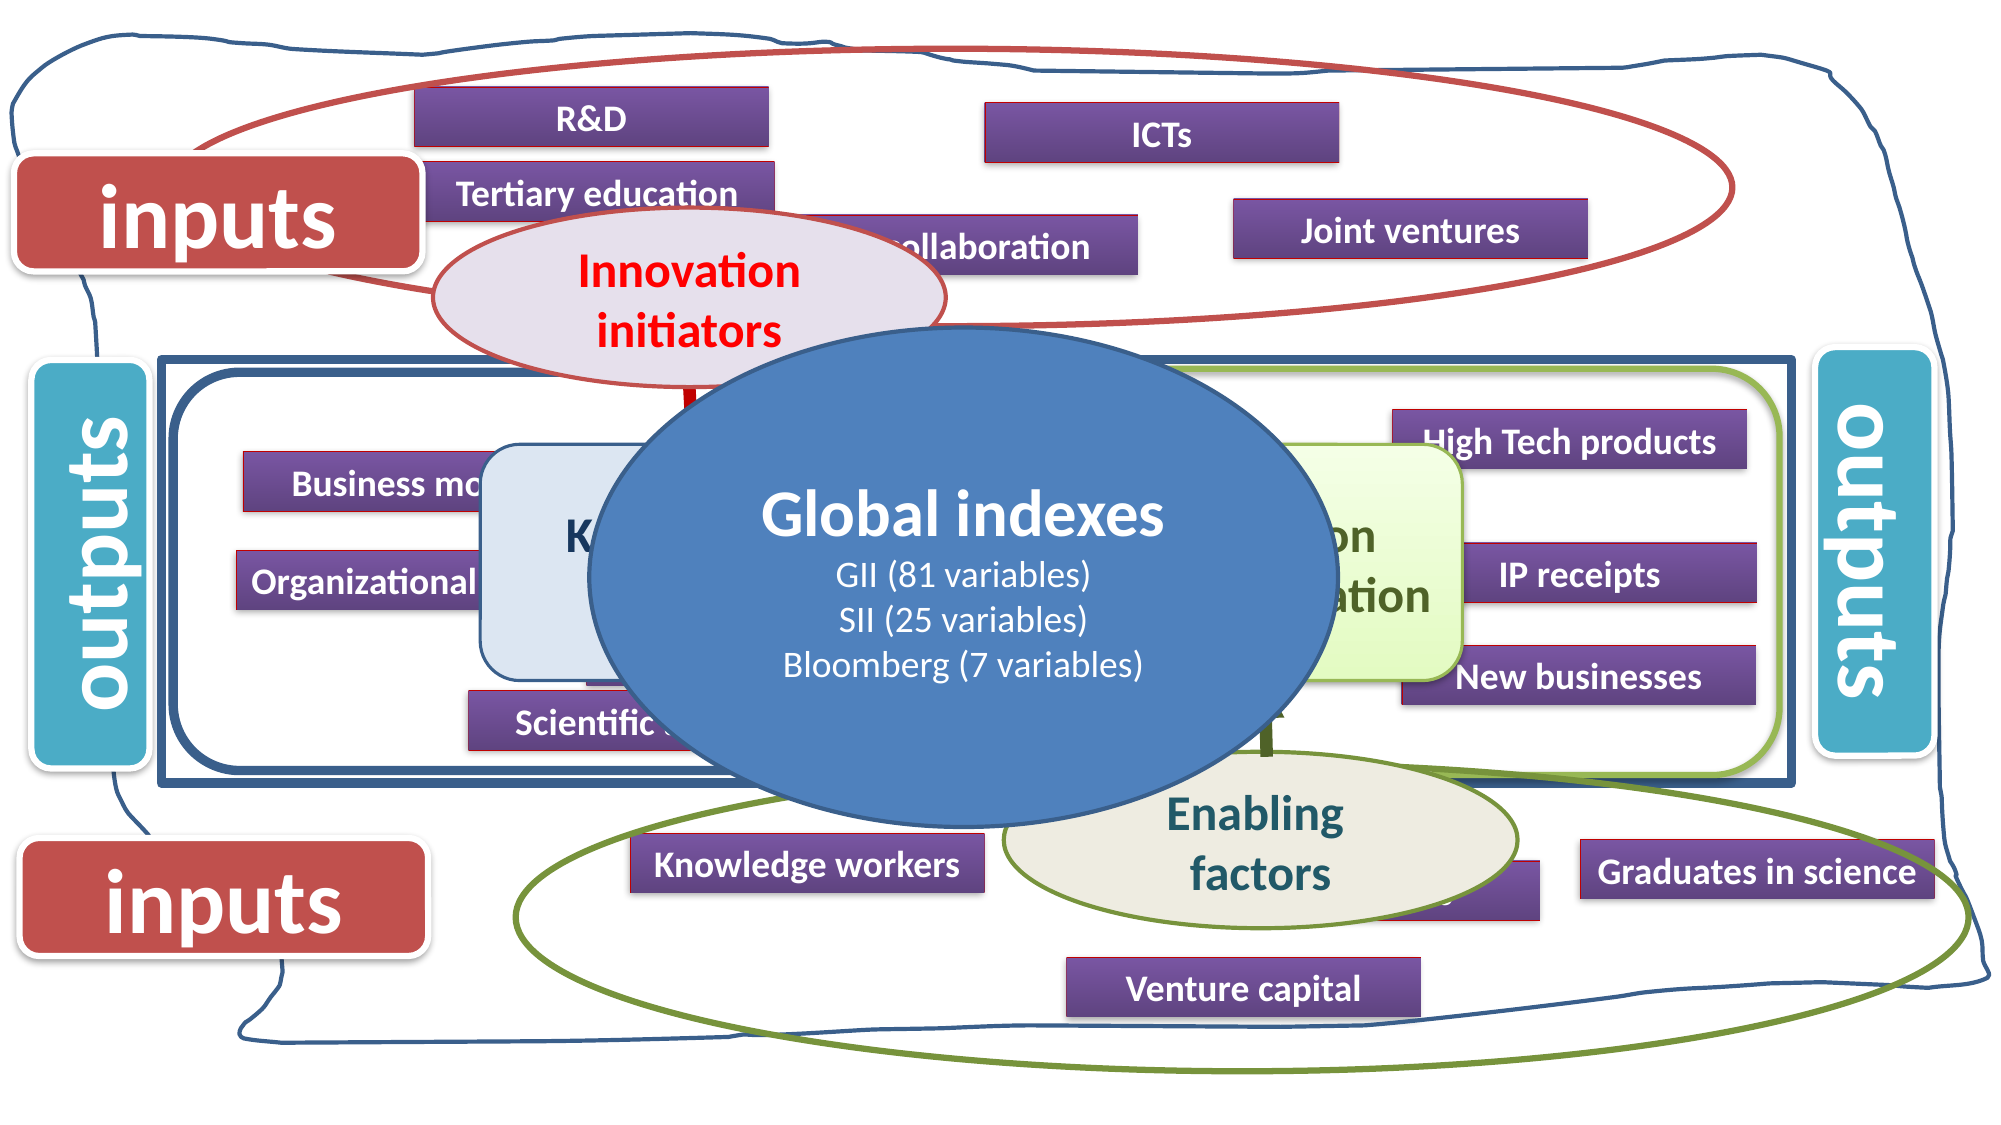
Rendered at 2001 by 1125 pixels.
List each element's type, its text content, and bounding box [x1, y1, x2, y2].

text_box [197, 46, 1735, 328]
text_box [513, 765, 1971, 1074]
text_box [1174, 367, 1781, 776]
text_box inputs [10, 150, 426, 275]
text_box [1152, 358, 1793, 785]
text_box outputs [28, 356, 153, 772]
text_box Enabling factors [1001, 749, 1520, 931]
text_box Knowledge creation [478, 442, 645, 683]
text_box [9, 31, 855, 155]
text_box [1027, 52, 1992, 990]
text_box [171, 370, 724, 773]
text_box [159, 358, 748, 785]
table_cell 0.86 [1267, 683, 1271, 725]
text_box Innovation implementation [1284, 443, 1464, 682]
text_box outputs [1811, 343, 1938, 759]
text_box [81, 282, 776, 1045]
text_box Innovation initiators [430, 205, 948, 390]
text_box inputs [16, 834, 432, 960]
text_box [689, 386, 694, 456]
text_box Global indexes GII (81 variables) SII (25 variables) Bloomberg (7 variables) [587, 325, 1341, 830]
